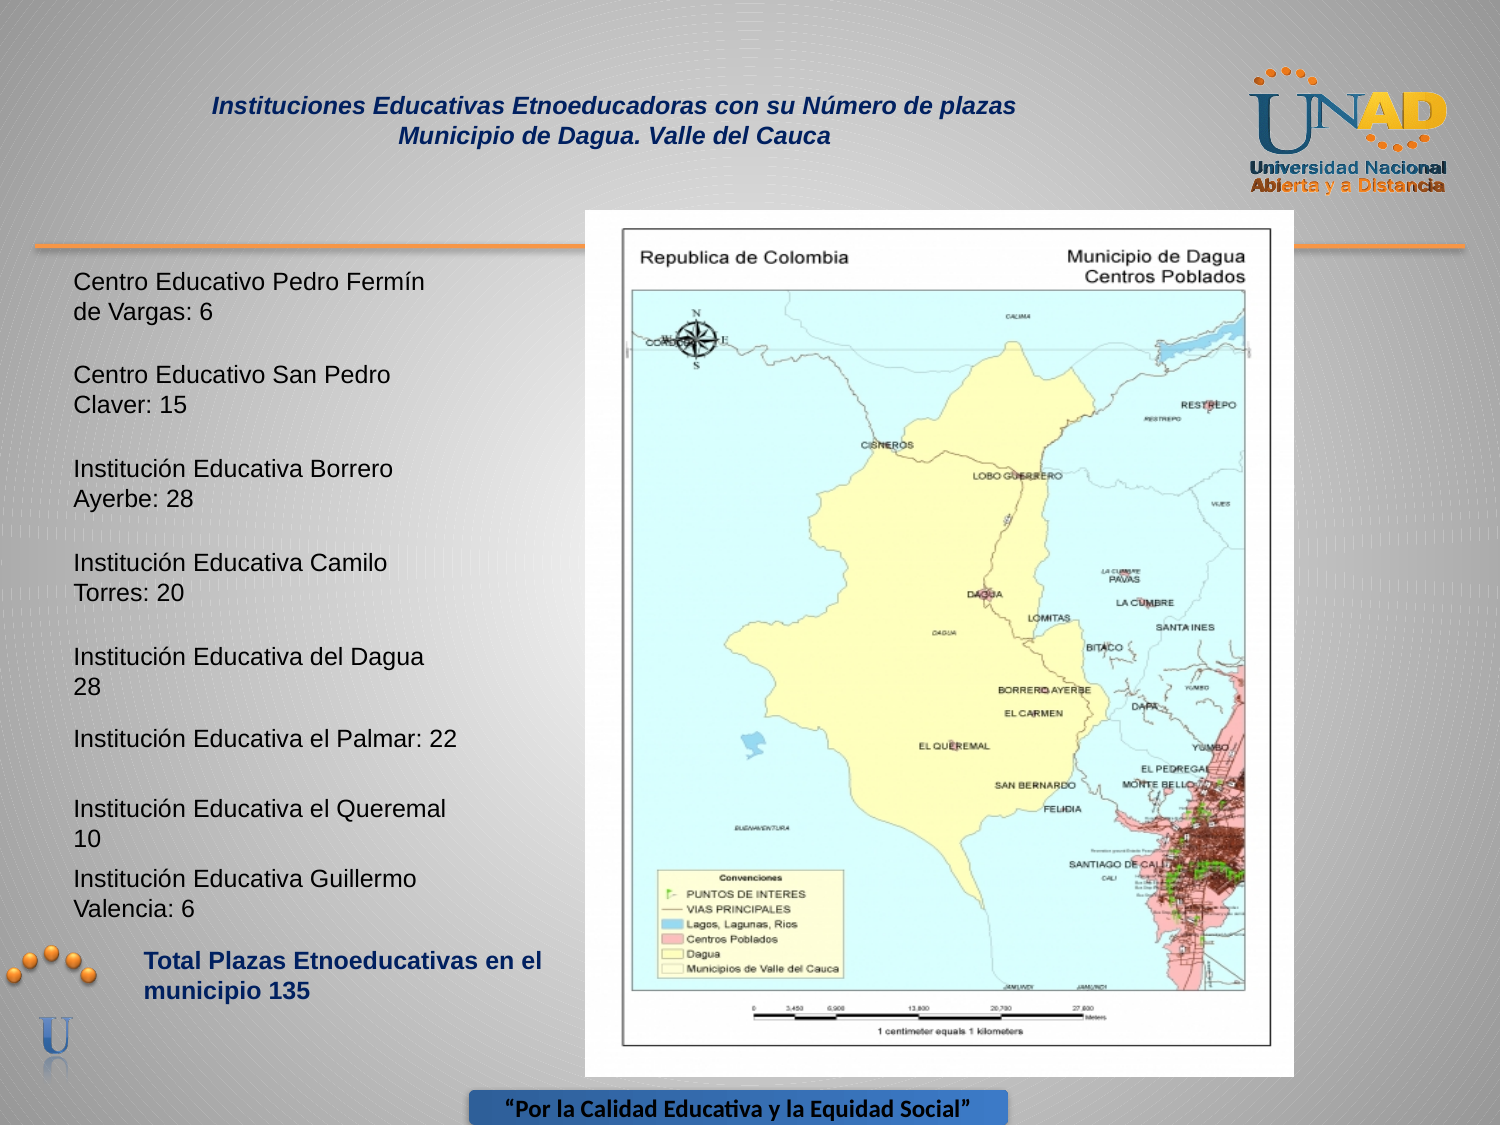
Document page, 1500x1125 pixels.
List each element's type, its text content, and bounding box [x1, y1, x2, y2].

text_box Institución Educativa el Queremal 10 [58, 785, 493, 855]
text_box Centro Educativo Pedro Fermín de Vargas: 6 [58, 257, 481, 363]
text_box Institución Educativa Guillermo Valencia: 6 [58, 855, 493, 961]
text_box Total Plazas Etnoeducativas en el municipio 135 [128, 937, 580, 1013]
text_box Institución Educativa el Palmar: 22 [58, 714, 493, 785]
text_box Centro Educativo San Pedro Claver: 15 [58, 351, 457, 445]
text_box Institución Educativa del Dagua 28 [58, 632, 469, 714]
text_box Instituciones Educativas Etnoeducadoras con su Número de plazas Municipio de Dagua. Valle del Cauca [93, 81, 1137, 157]
picture [585, 210, 1294, 1078]
text_box Institución Educativa Camilo Torres: 20 [58, 539, 469, 632]
text_box Institución Educativa Borrero Ayerbe: 28 [58, 445, 469, 539]
